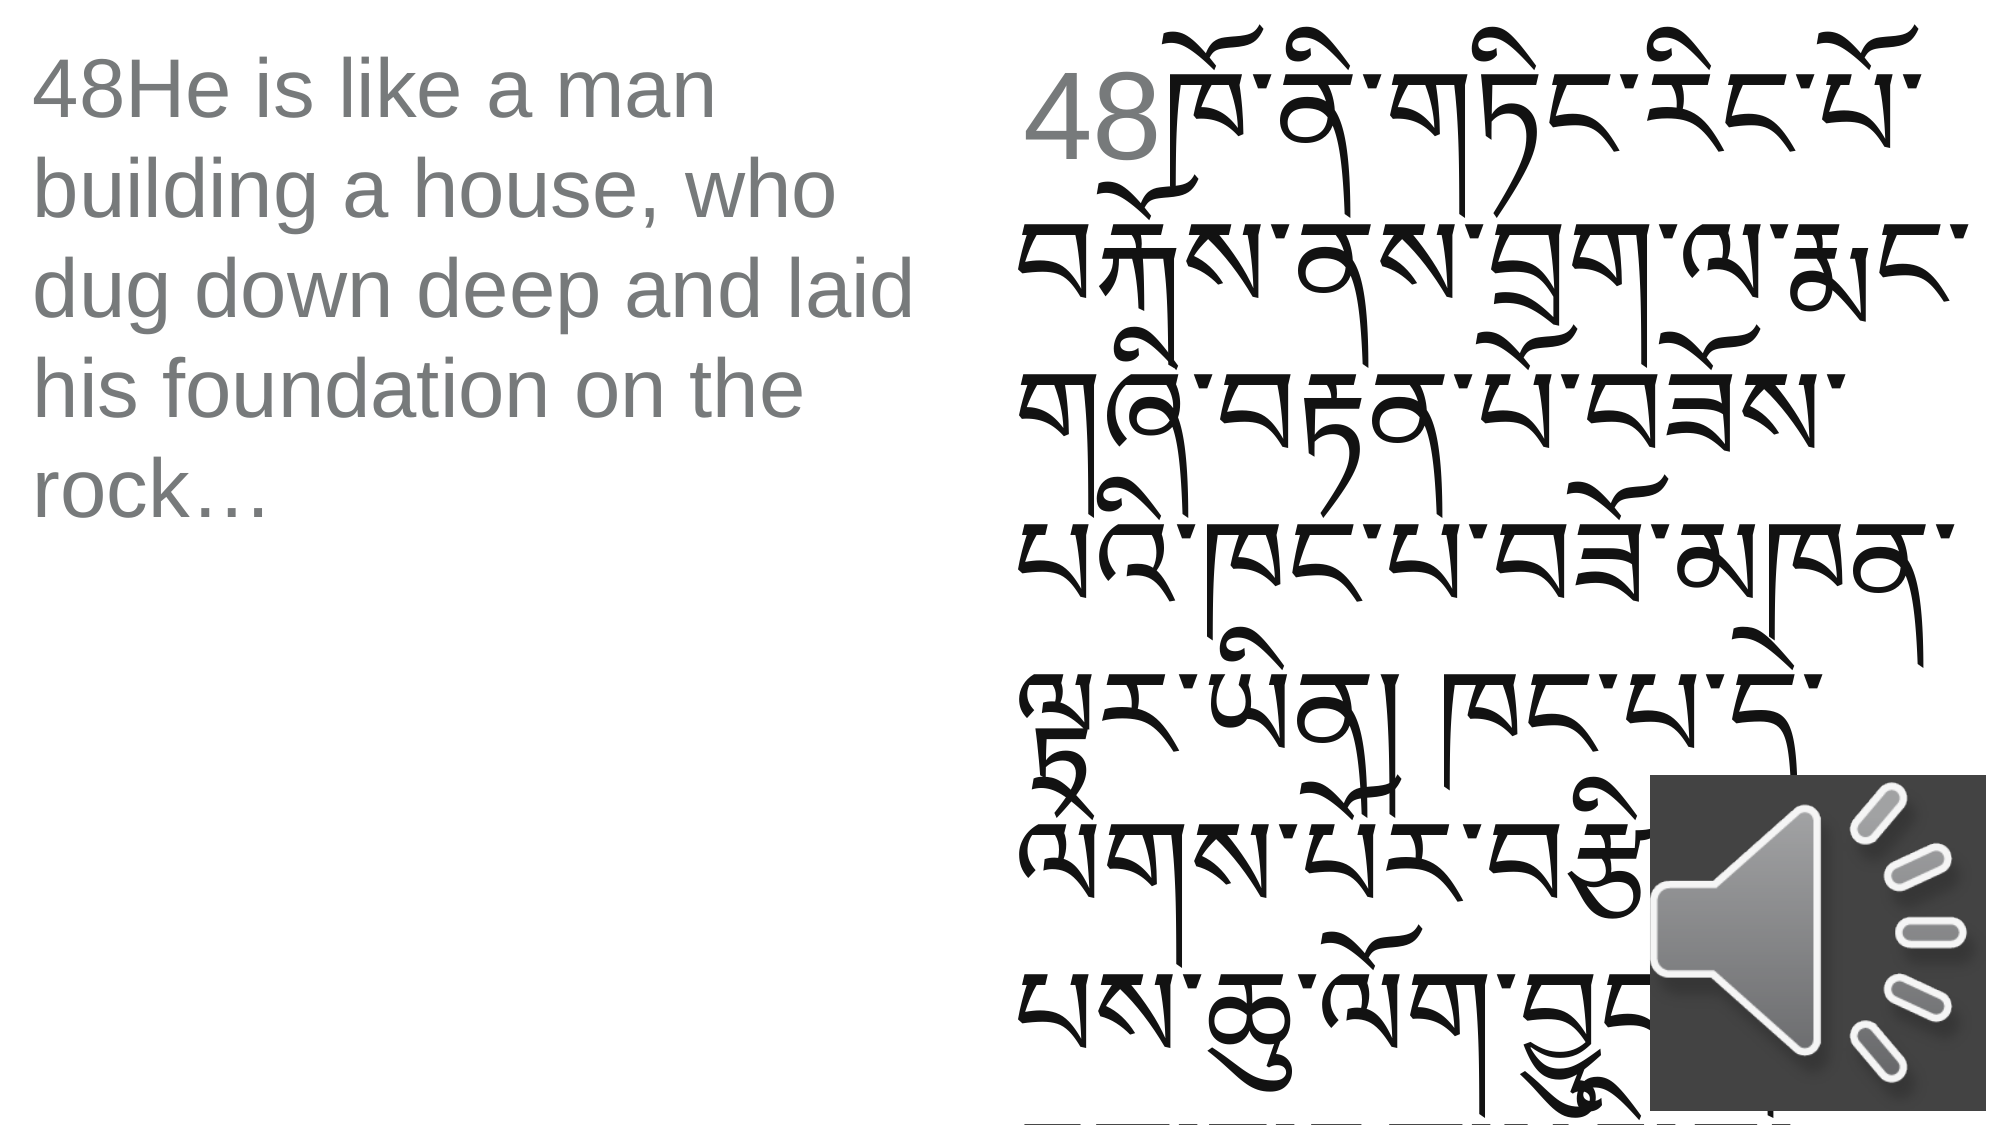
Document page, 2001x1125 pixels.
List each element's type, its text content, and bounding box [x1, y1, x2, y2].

text_box 48He is like a man building a house, who dug down deep and laid his foundation on the rock… [18, 27, 973, 1104]
picture [1648, 773, 1987, 1112]
text_box 48ཁོ་ནི་གཏིང་རིང་པོ་བརྐོས་ནས་བྲག་ལ་རྨང་གཞི་བརྟན་པོ་བཟོས་པའི་ཁང་པ་བཟོ་མཁན་ལྟར་ཡིན། ཁང་པ་དེ་ལེགས་པོར་བརྩིགས་པས་ཆུ་ལོག་བྱུང་སྐབས་དྲག་ཏུ་རྒྱུག་པའི་ཆུ་ཡིས་ཁང་པ་དེར་ཕོག་ནས་གཡོས་མ་ཐུབ། [999, 27, 2000, 1104]
